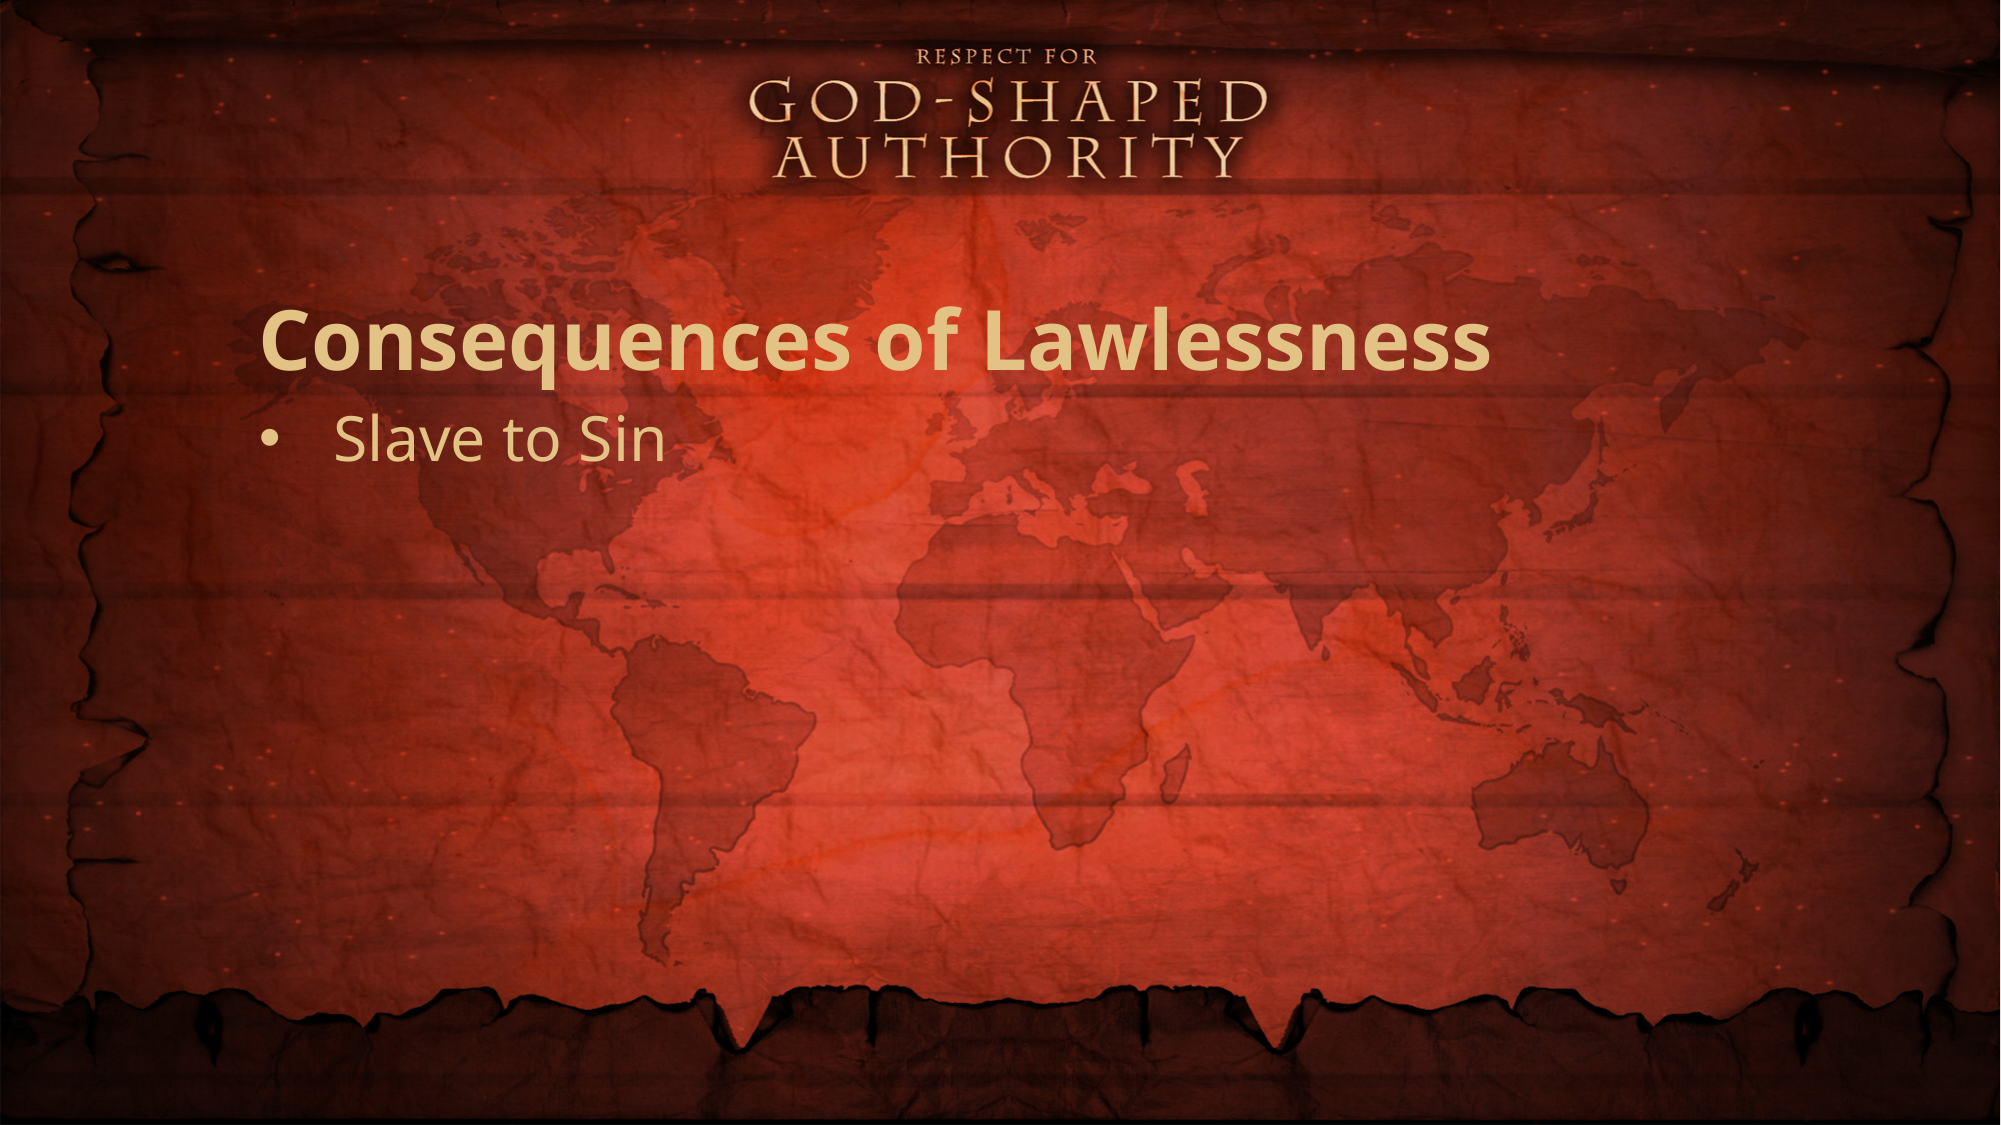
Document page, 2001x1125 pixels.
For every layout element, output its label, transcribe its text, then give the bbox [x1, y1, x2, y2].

picture [0, 0, 2001, 1125]
list Consequences of Lawlessness Slave to Sin [243, 279, 1819, 563]
